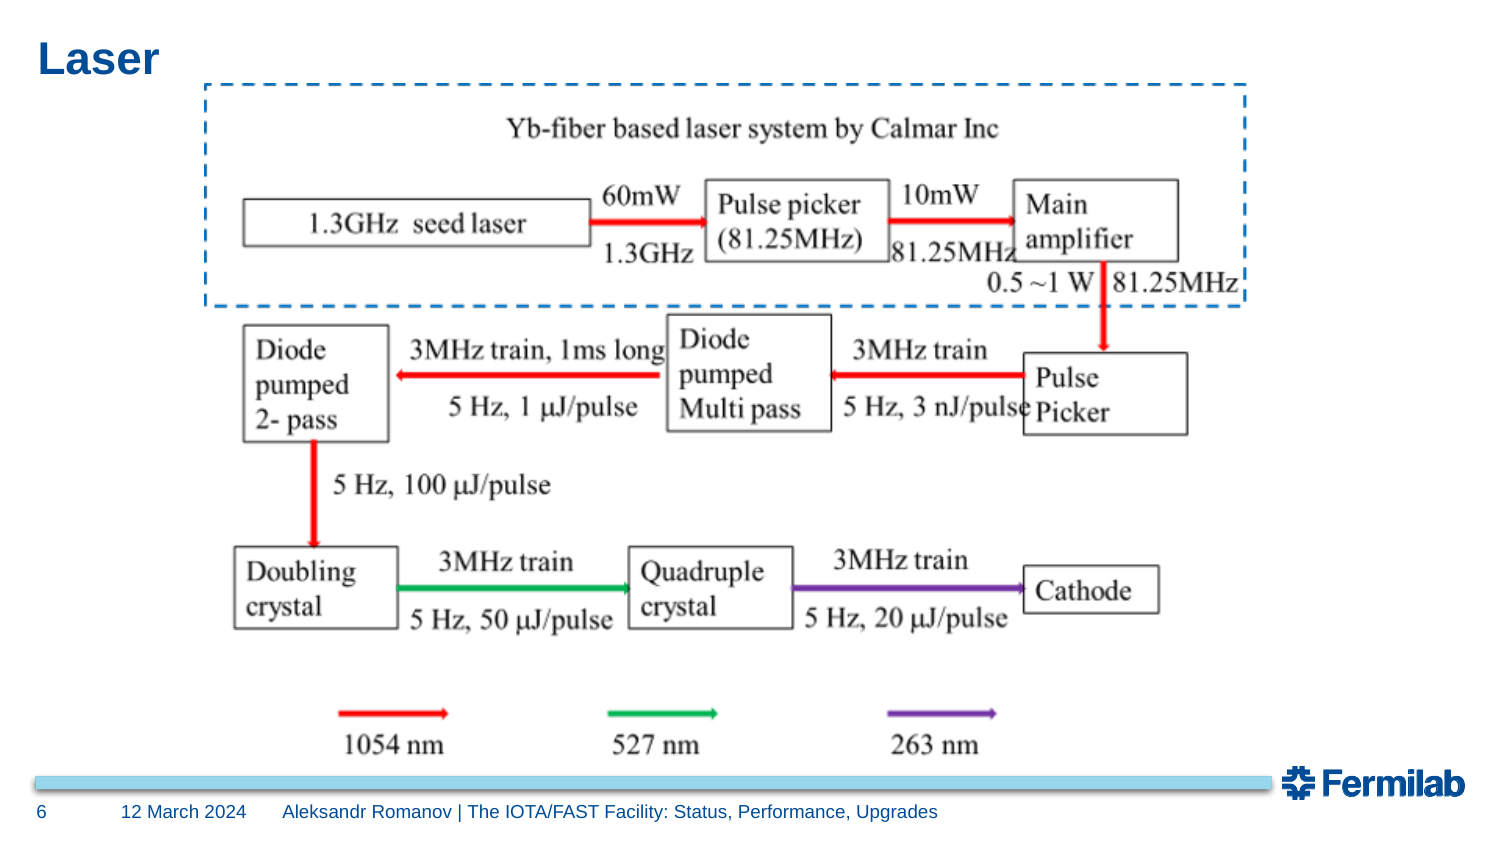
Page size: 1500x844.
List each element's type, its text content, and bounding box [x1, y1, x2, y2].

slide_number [120, 800, 253, 830]
picture [204, 83, 1257, 780]
picture [1282, 766, 1465, 800]
title Laser [37, 30, 1463, 84]
footer Aleksandr Romanov | The IOTA/FAST Facility: Status, Performance, Upgrades [282, 800, 1279, 831]
slide_number 6 [36, 800, 105, 830]
